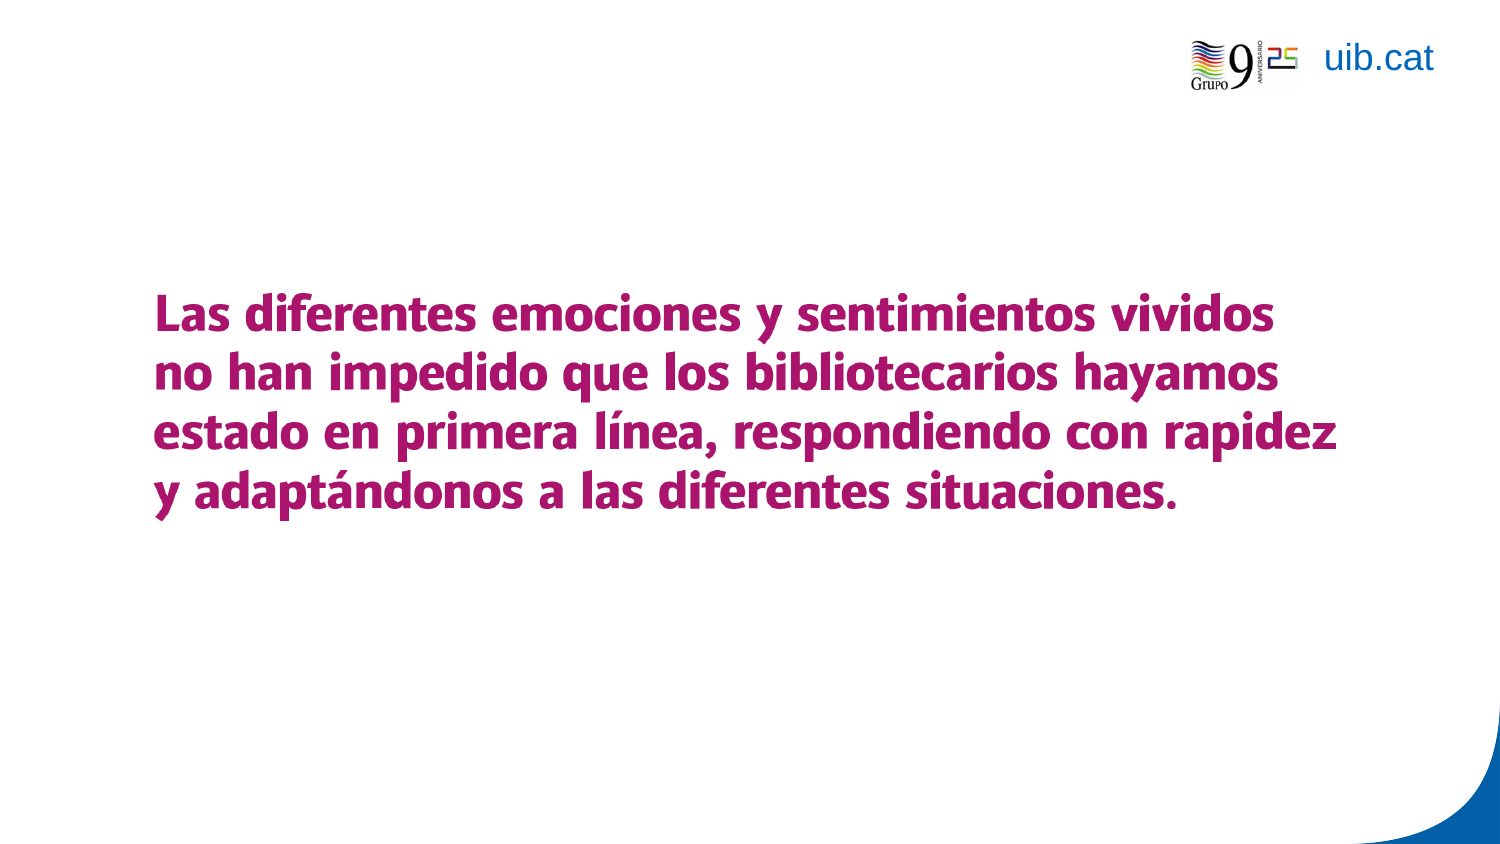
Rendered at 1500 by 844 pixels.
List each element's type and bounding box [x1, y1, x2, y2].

picture [64, 184, 1483, 611]
picture [1342, 694, 1500, 844]
picture [1190, 40, 1303, 90]
